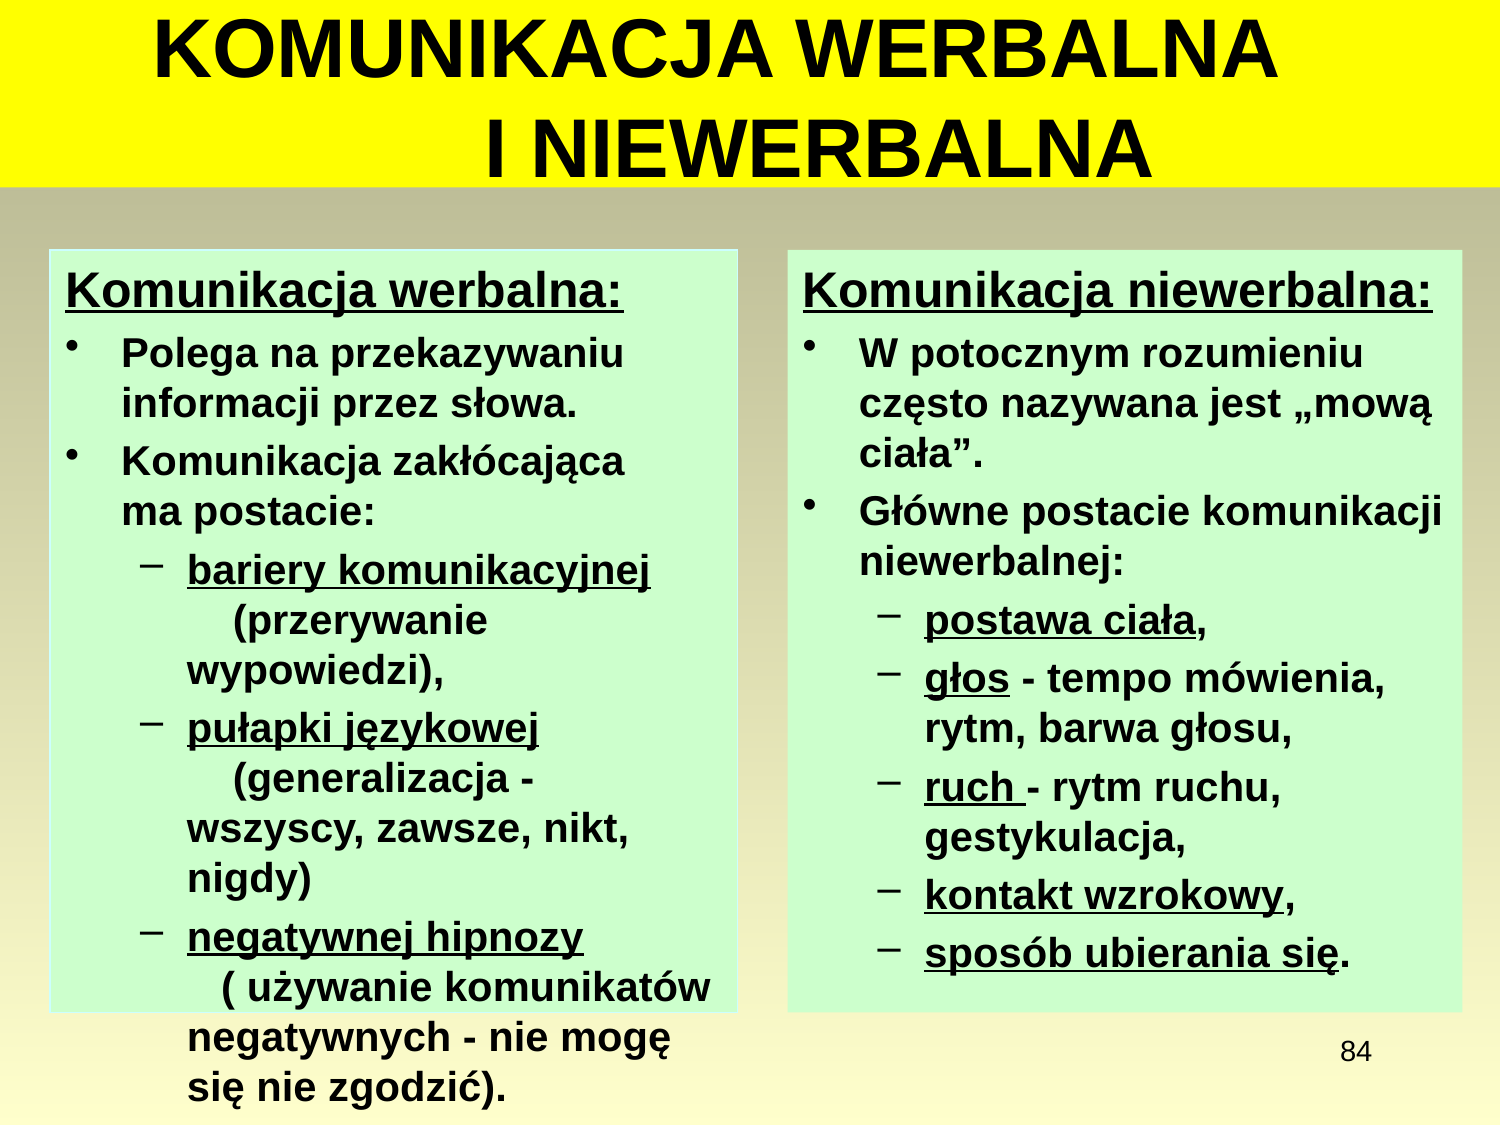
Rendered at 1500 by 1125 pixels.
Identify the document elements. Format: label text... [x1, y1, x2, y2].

list Komunikacja niewerbalna: W potocznym rozumieniu często nazywana jest „mową ciała”. Główne postacie komunikacji niewerbalnej: postawa ciała, głos - tempo mówienia, rytm, barwa głosu, ruch - rytm ruchu, gestykulacja, kontakt wzrokowy, sposób ubierania się. [787, 249, 1463, 1013]
title KOMUNIKACJA WERBALNA I NIEWERBALNA [0, 0, 1500, 188]
list Komunikacja werbalna: Polega na przekazywaniu informacji przez słowa. Komunikacja zakłócająca ma postacie: bariery komunikacyjnej (przerywanie wypowiedzi), pułapki językowej (generalizacja - wszyscy, zawsze, nikt, nigdy) negatywnej hipnozy ( używanie komunikatów negatywnych - nie mogę się nie zgodzić). [49, 249, 738, 1013]
slide_number 84 [1074, 1024, 1388, 1101]
